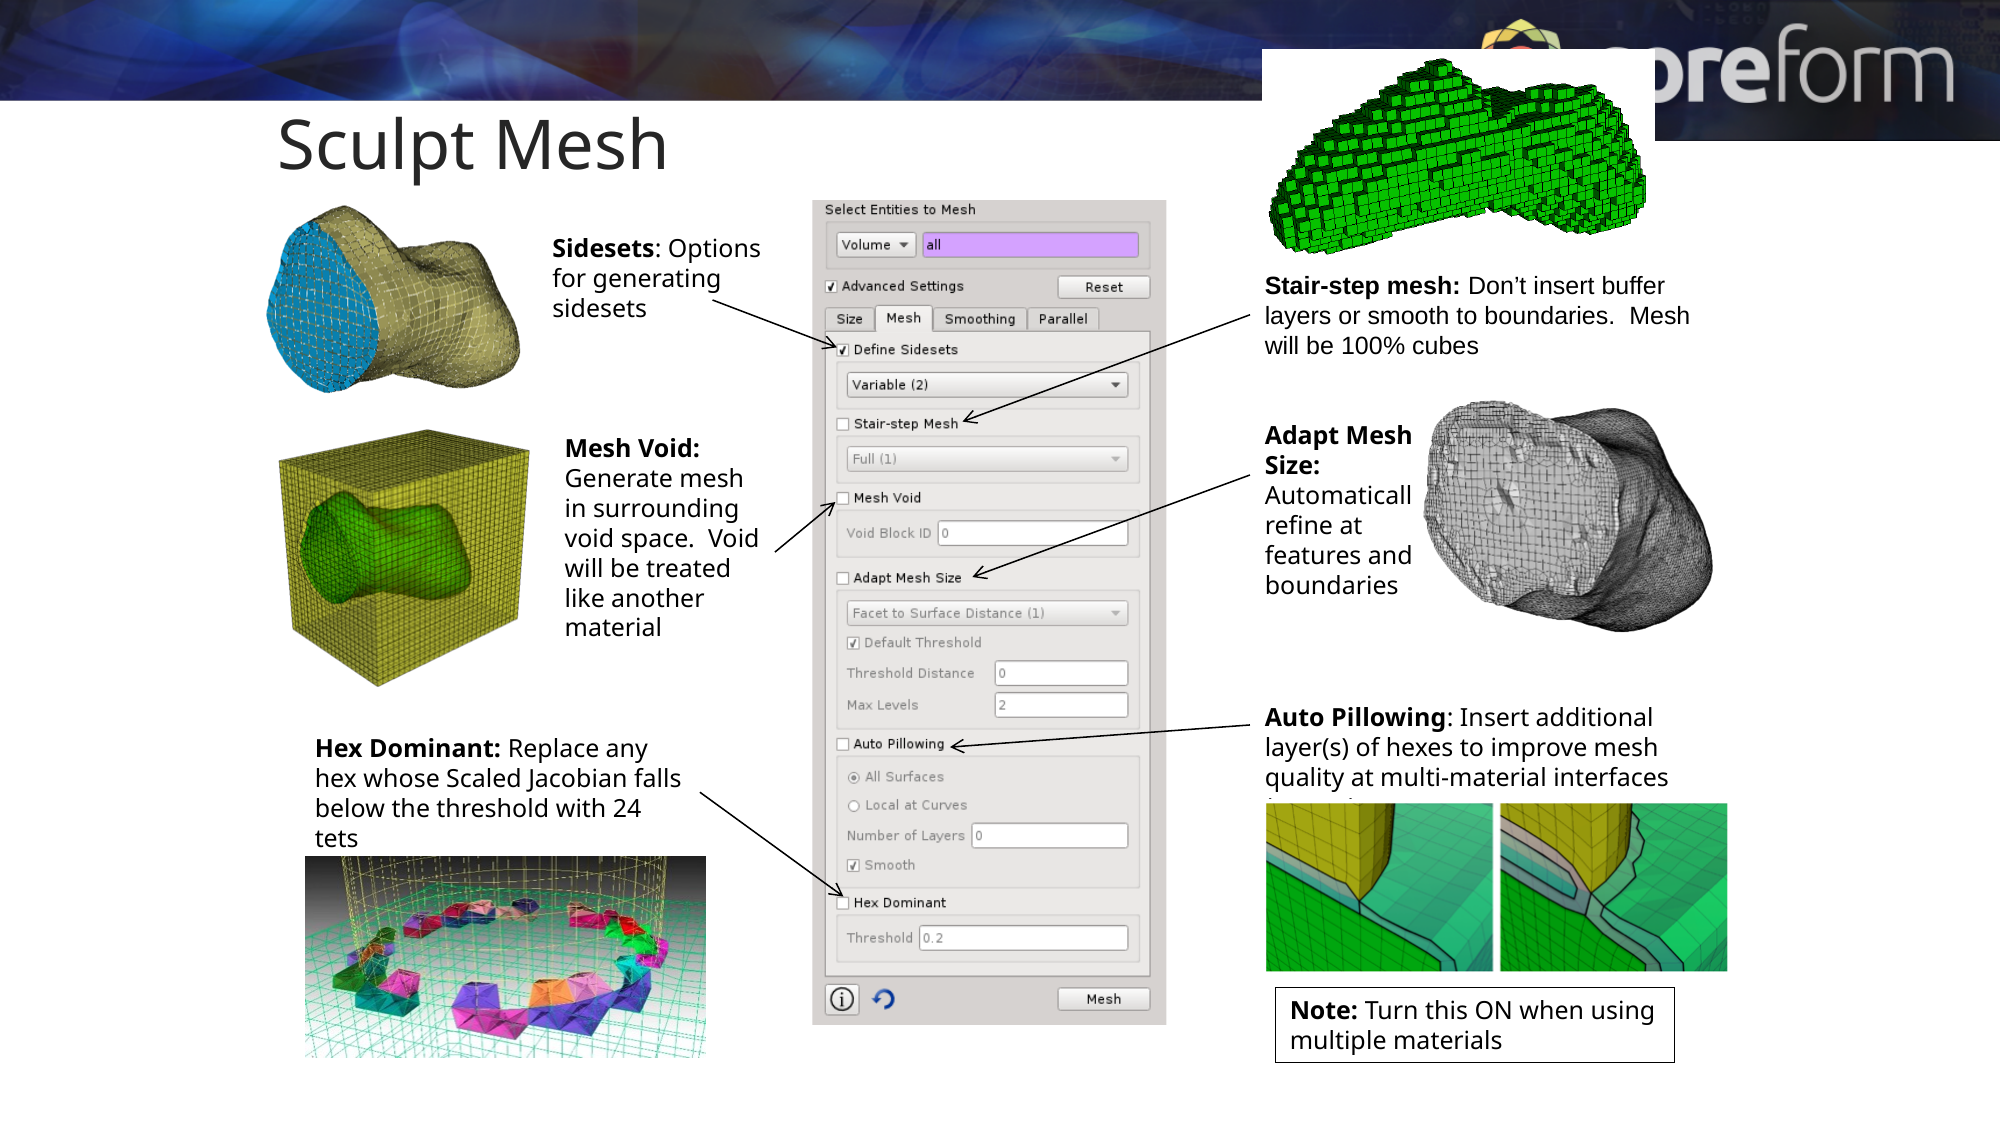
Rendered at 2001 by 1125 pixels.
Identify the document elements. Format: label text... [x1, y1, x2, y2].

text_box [712, 299, 837, 348]
picture [1412, 387, 1725, 639]
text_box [699, 793, 844, 897]
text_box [774, 502, 836, 569]
text_box Note: Turn this ON when using multiple materials [1275, 987, 1675, 1063]
text_box Stair-step mesh: Don’t insert buffer layers or smooth to boundaries. Mesh will be 100% cubes [1250, 262, 1725, 368]
picture [262, 187, 525, 401]
text_box Auto Pillowing: Insert additional layer(s) of hexes to improve mesh quality at multi-material interfaces (curves) [1250, 693, 1738, 829]
picture [305, 856, 706, 1058]
title Sculpt Mesh [262, 77, 1262, 217]
text_box Sidesets: Options for generating sidesets [537, 224, 800, 330]
picture [812, 199, 1167, 1025]
text_box Mesh Void: Generate mesh in surrounding void space. Void will be treated like another material [549, 424, 775, 680]
text_box Adapt Mesh Size: Automatically refine at features and boundaries [1249, 412, 1412, 607]
picture [274, 424, 538, 694]
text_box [949, 724, 1250, 748]
picture [0, 0, 2000, 263]
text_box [962, 315, 1250, 422]
text_box Hex Dominant: Replace any hex whose Scaled Jacobian falls below the threshold with 24 tets [300, 724, 700, 860]
picture [1262, 799, 1731, 975]
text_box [972, 474, 1250, 578]
